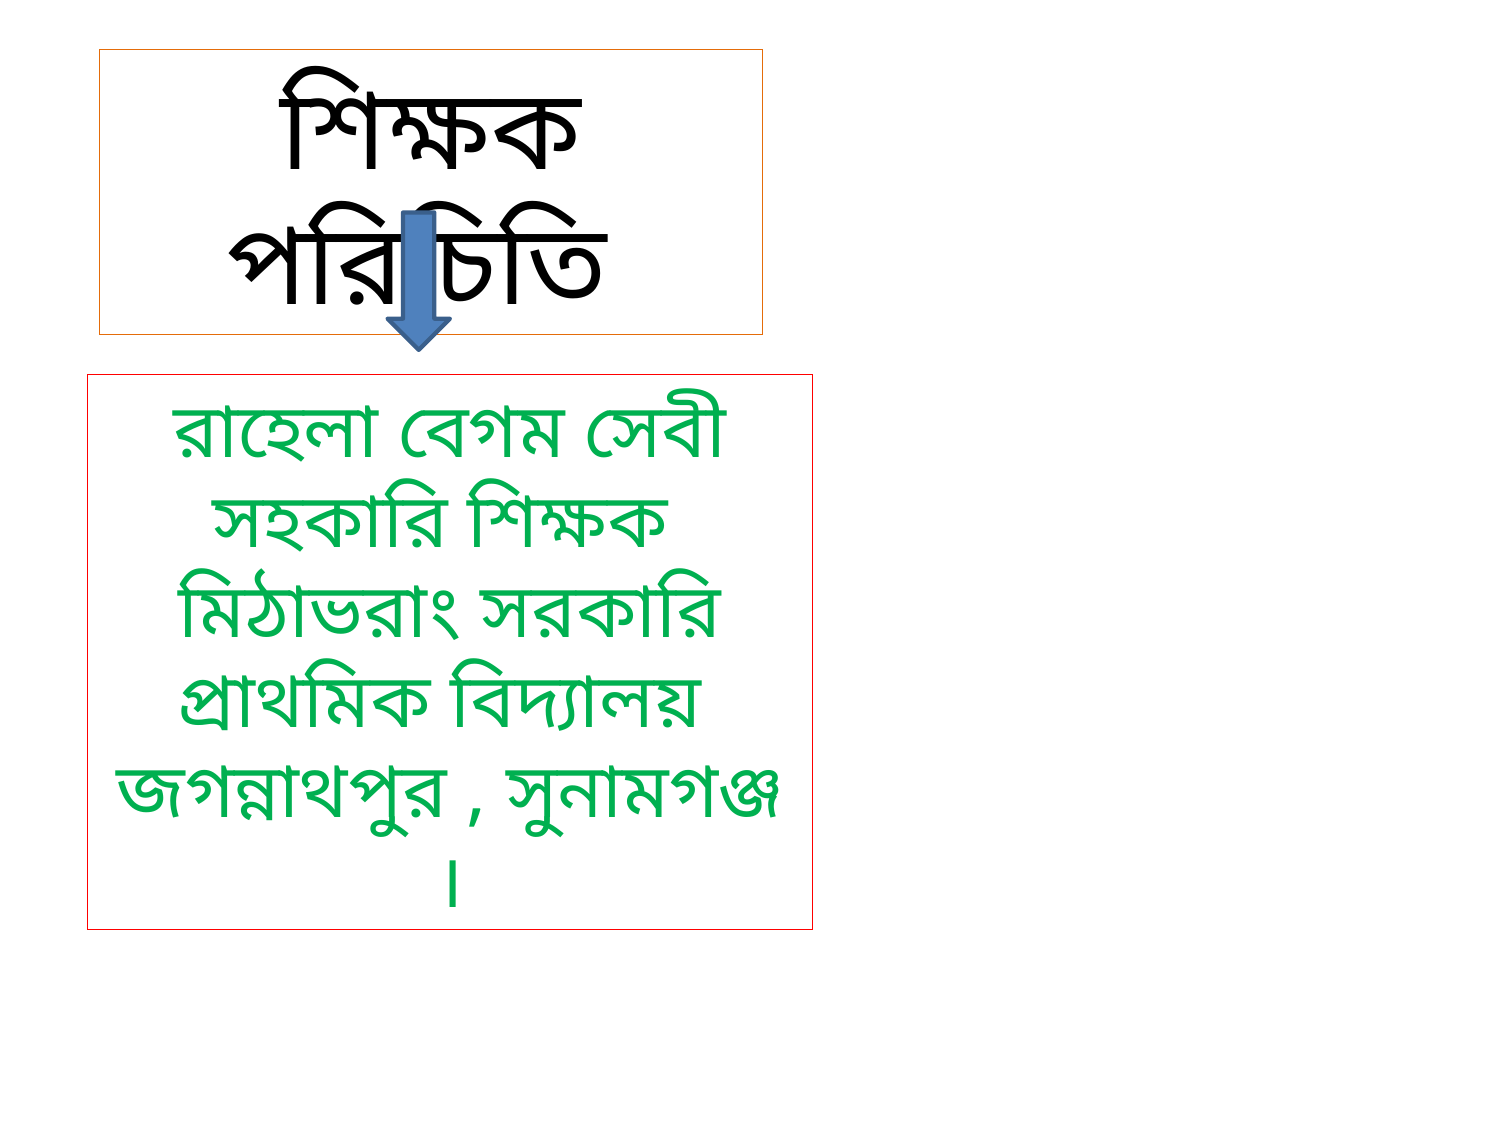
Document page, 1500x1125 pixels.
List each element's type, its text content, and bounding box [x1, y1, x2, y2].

text_box শিক্ষক পরিচিতি [99, 49, 763, 335]
text_box [385, 210, 452, 352]
text_box রাহেলা বেগম সেবী সহকারি শিক্ষক মিঠাভরাং সরকারি প্রাথমিক বিদ্যালয় জগন্নাথপুর , সুনামগঞ্জ । [87, 374, 813, 930]
